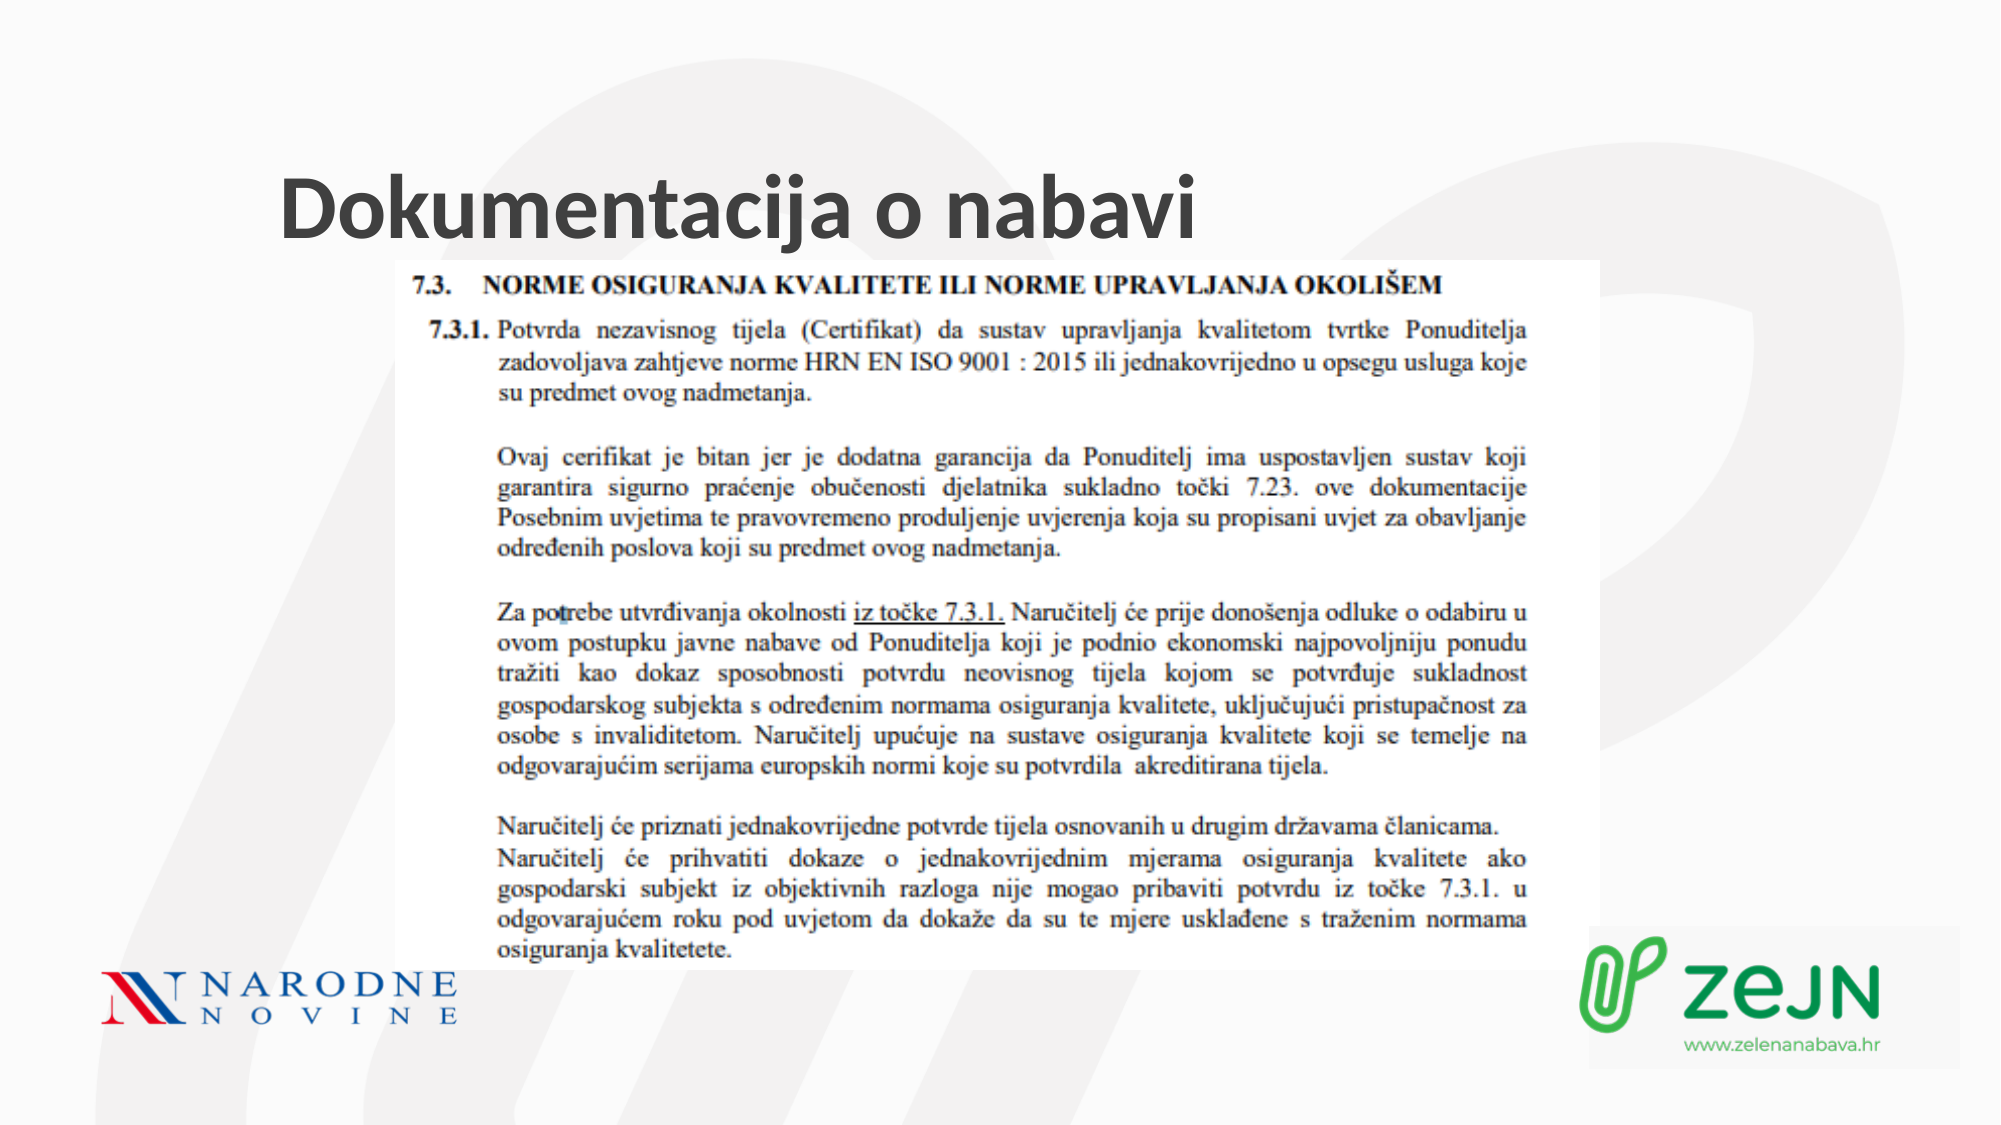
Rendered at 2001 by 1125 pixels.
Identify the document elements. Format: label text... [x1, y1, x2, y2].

picture [0, 0, 2000, 1125]
title Dokumentacija o nabavi [264, 127, 1829, 291]
